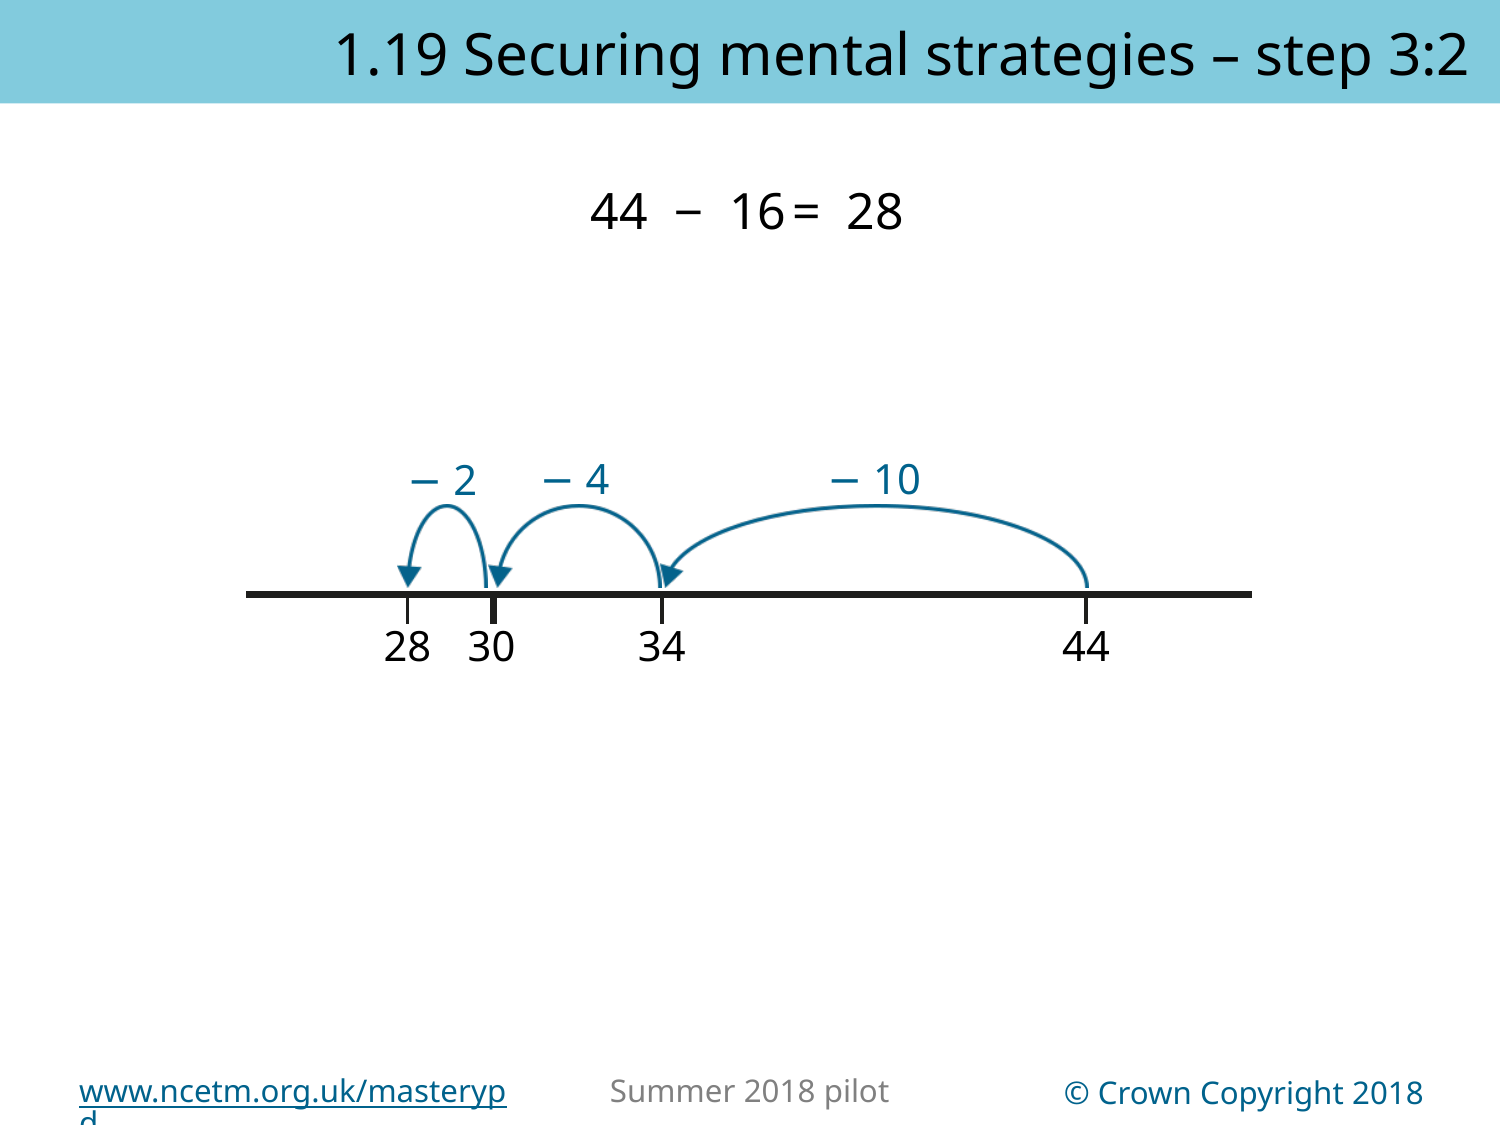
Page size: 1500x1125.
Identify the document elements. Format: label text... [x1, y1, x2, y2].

picture [451, 504, 658, 589]
text_box 30 [452, 612, 531, 678]
text_box − 10 [812, 445, 937, 502]
picture [585, 504, 1085, 589]
picture [396, 504, 484, 589]
picture [246, 591, 1253, 625]
list 1.19 Securing mental strategies – step 3:2 [0, 0, 1500, 104]
text_box 34 [622, 612, 701, 678]
text_box = 28 [801, 172, 919, 247]
text_box 44 [1047, 612, 1126, 678]
picture [892, 504, 1089, 585]
text_box − 4 [524, 445, 625, 502]
text_box 28 [368, 612, 447, 678]
text_box − 2 [392, 445, 493, 506]
text_box 44 − 16 [575, 172, 801, 247]
